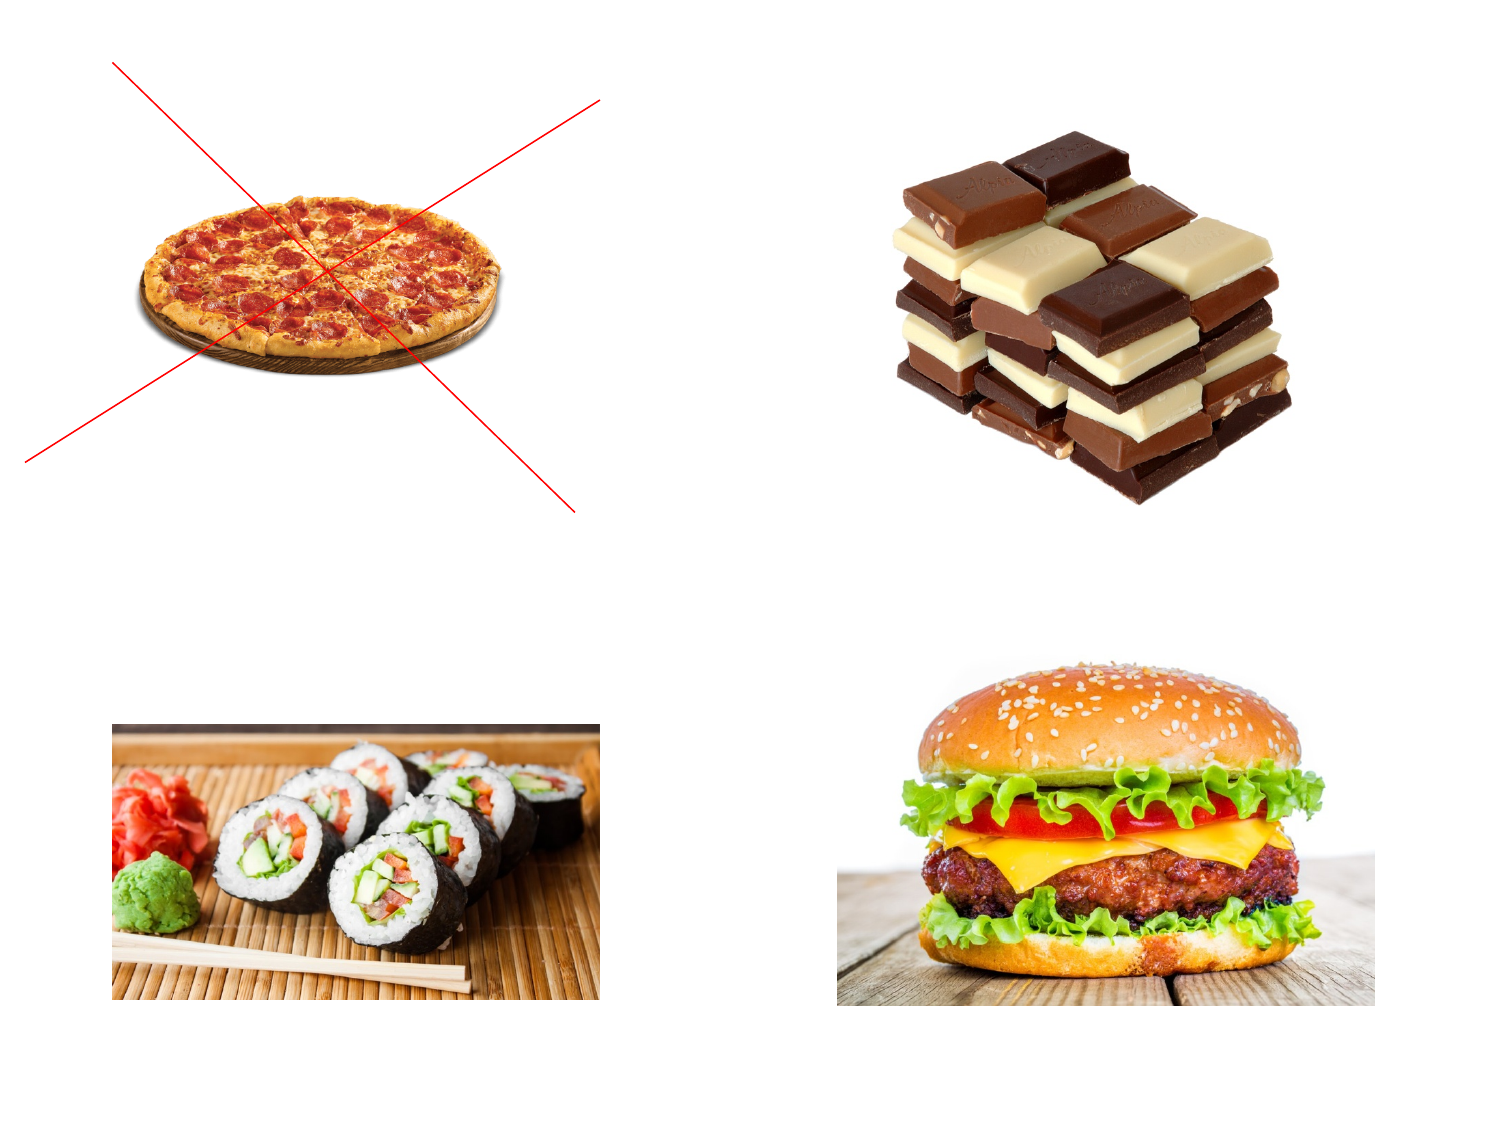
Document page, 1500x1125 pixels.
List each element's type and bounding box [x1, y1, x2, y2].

text_box [112, 471, 576, 513]
text_box [112, 62, 576, 98]
text_box [24, 99, 601, 463]
picture [824, 112, 1348, 520]
picture [112, 724, 601, 1000]
picture [837, 637, 1376, 1006]
